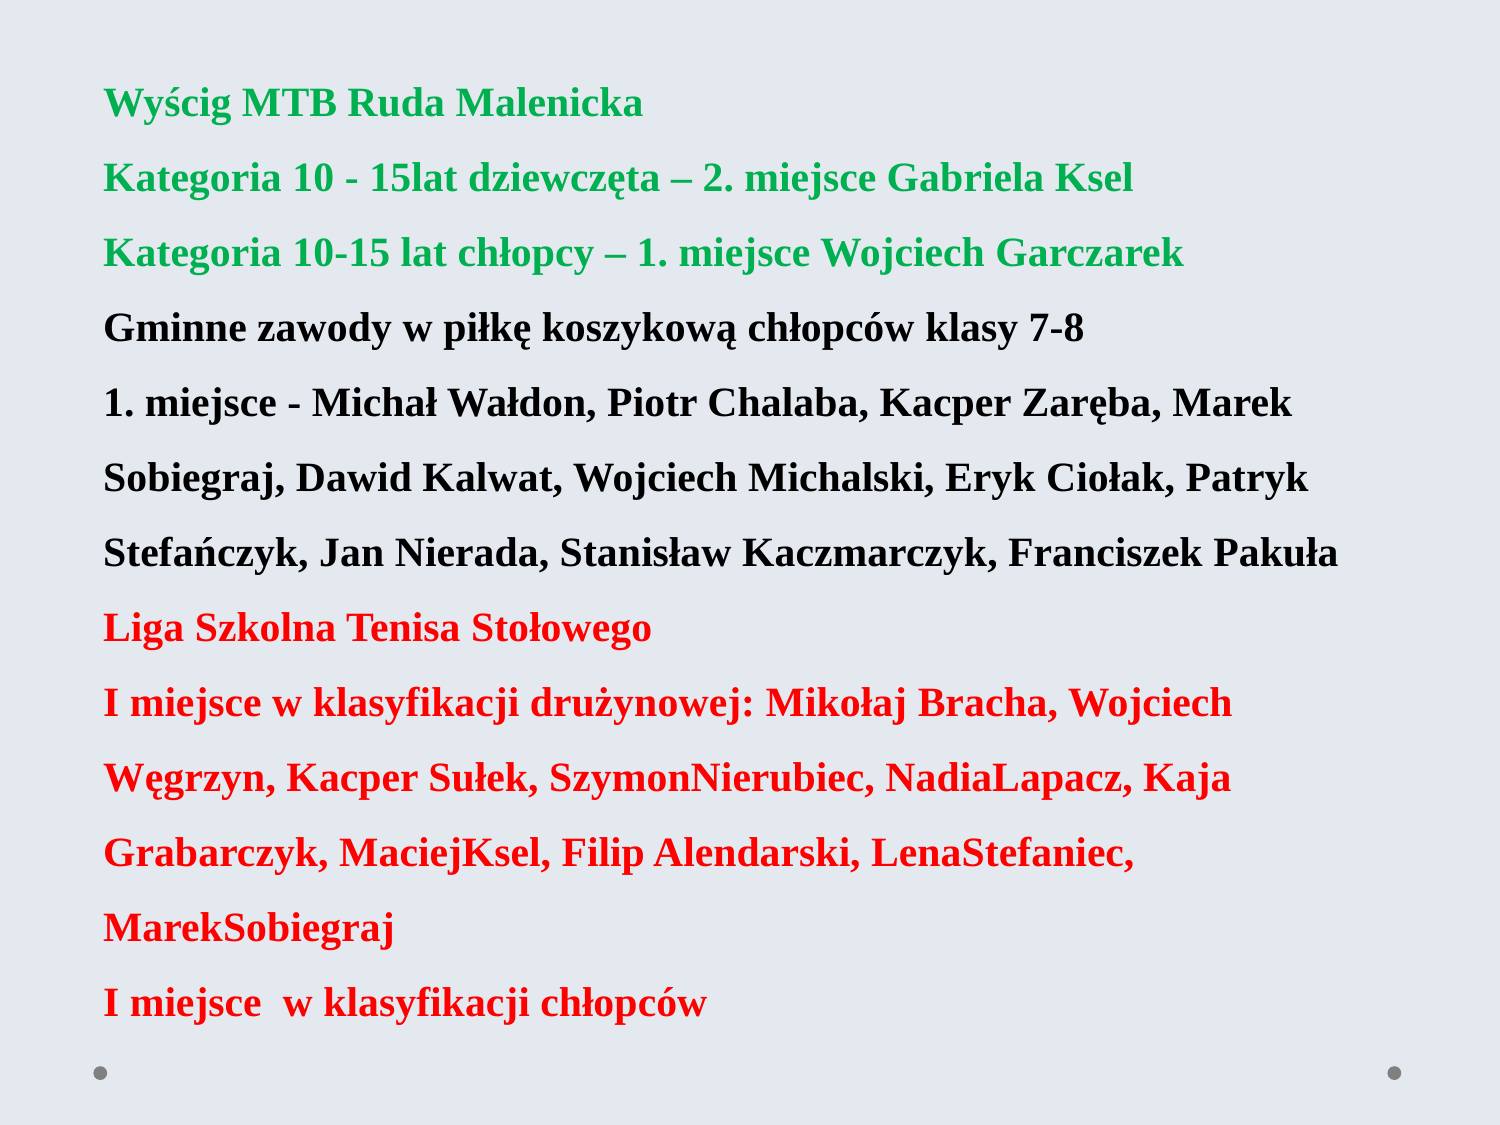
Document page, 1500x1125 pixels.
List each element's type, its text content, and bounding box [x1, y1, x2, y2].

text_box Wyścig MTB Ruda Malenicka Kategoria 10 - 15lat dziewczęta – 2. miejsce Gabriela Ksel Kategoria 10-15 lat chłopcy – 1. miejsce Wojciech Garczarek Gminne zawody w piłkę koszykową chłopców klasy 7-8 1. miejsce - Michał Wałdon, Piotr Chalaba, Kacper Zaręba, Marek Sobiegraj, Dawid Kalwat, Wojciech Michalski, Eryk Ciołak, Patryk Stefańczyk, Jan Nierada, Stanisław Kaczmarczyk, Franciszek Pakuła Liga Szkolna Tenisa Stołowego I miejsce w klasyfikacji drużynowej: Mikołaj Bracha, Wojciech Węgrzyn, Kacper Sułek, SzymonNierubiec, NadiaLapacz, Kaja Grabarczyk, MaciejKsel, Filip Alendarski, LenaStefaniec, MarekSobiegraj I miejsce w klasyfikacji chłopców [88, 42, 1376, 1033]
